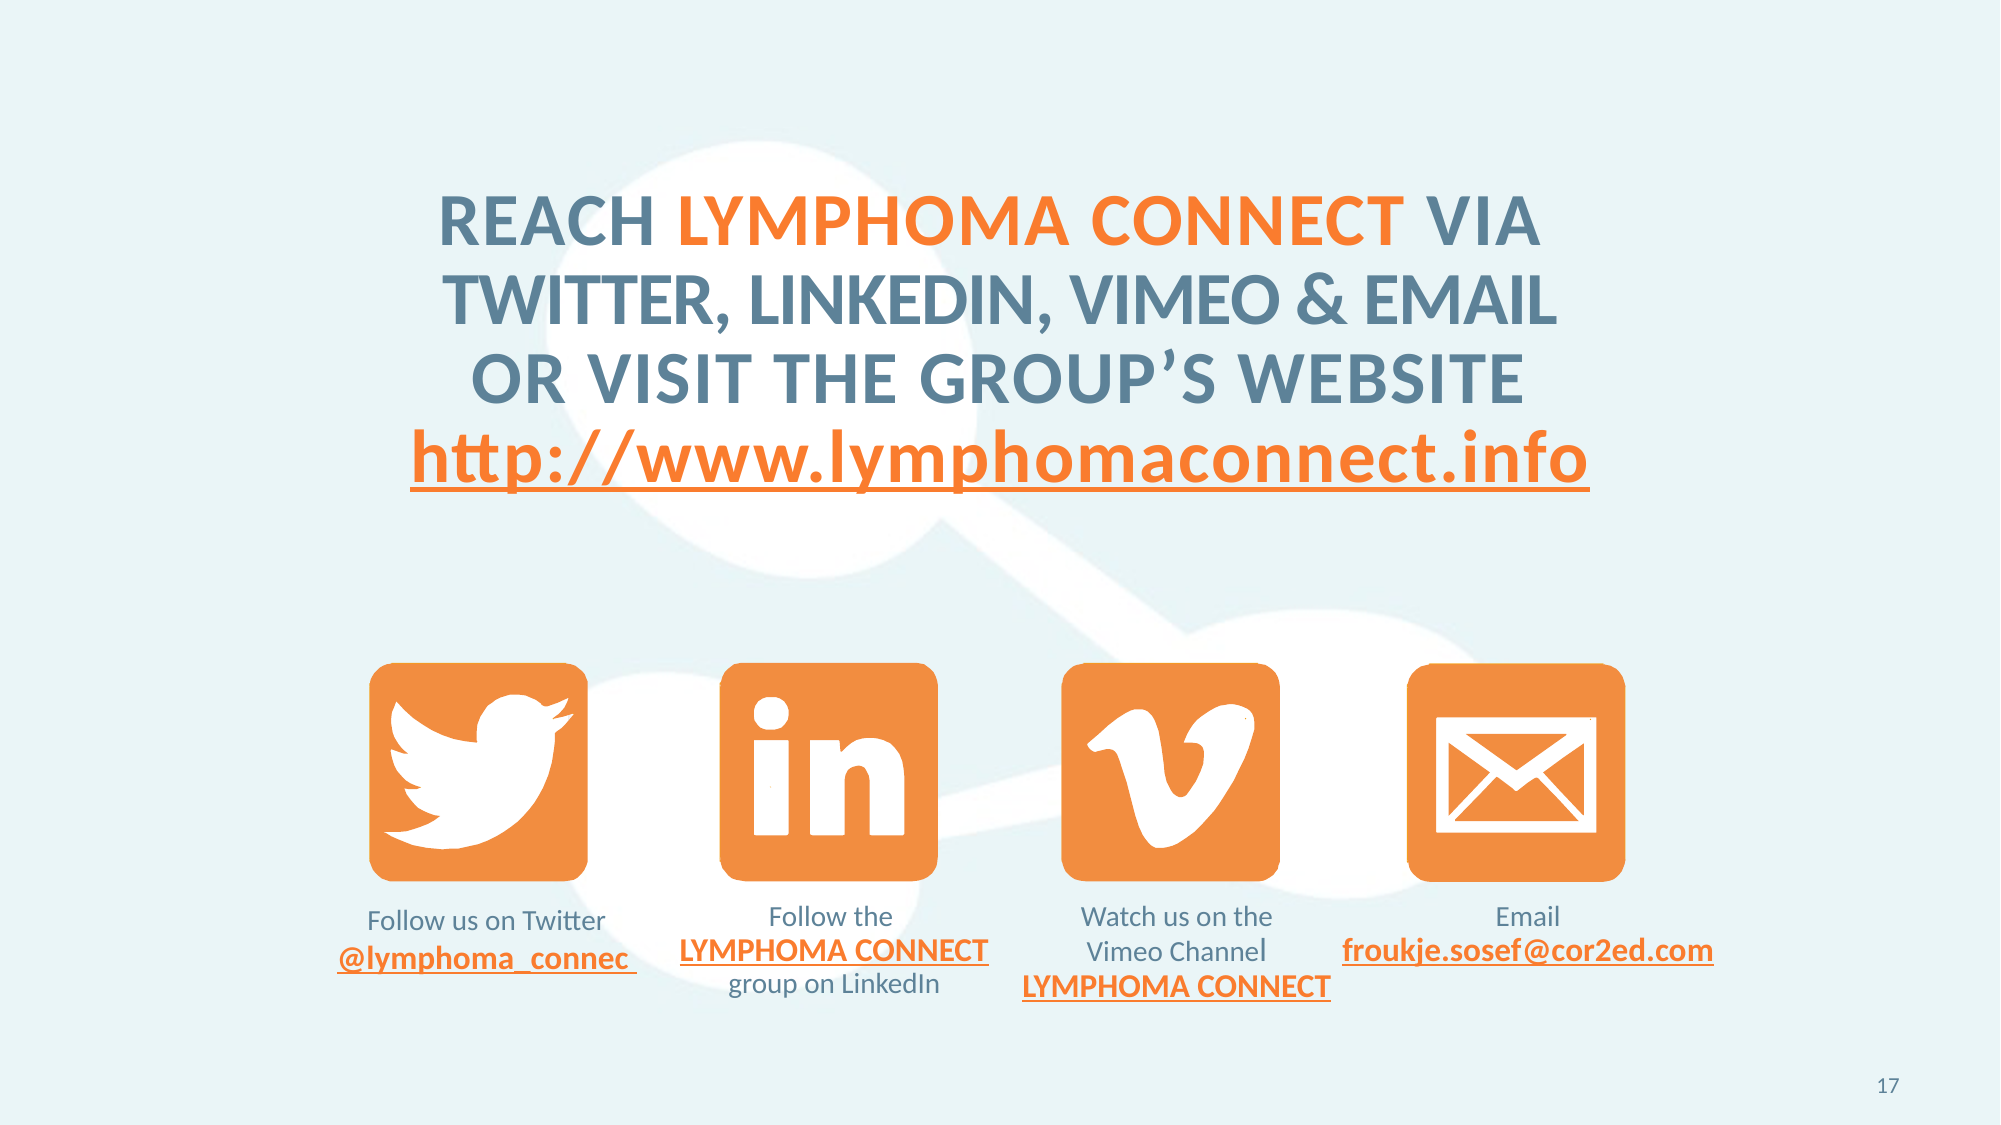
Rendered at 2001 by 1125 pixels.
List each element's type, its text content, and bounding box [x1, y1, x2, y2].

text_box Follow the LYMPHOMA CONNECT group on LinkedIn [663, 894, 1005, 1008]
picture [0, 0, 2000, 1125]
text_box Follow us on Twitter @lymphoma_connec [321, 894, 652, 984]
text_box Email froukje.sosef @cor2ed.com [1348, 894, 1733, 977]
slide_number 17 [1771, 1054, 1900, 1115]
title REACH LYMPHOMA CONNECT VIA TWITTER, LINKEDIN, VIMEO & EMAIL OR VISIT THE GROUP’S WEBSITE http://www.lymphomaconnect.info [268, 45, 1733, 634]
text_box Watch us on the Vimeo Channel LYMPHOMA CONNECT [1005, 894, 1348, 1013]
